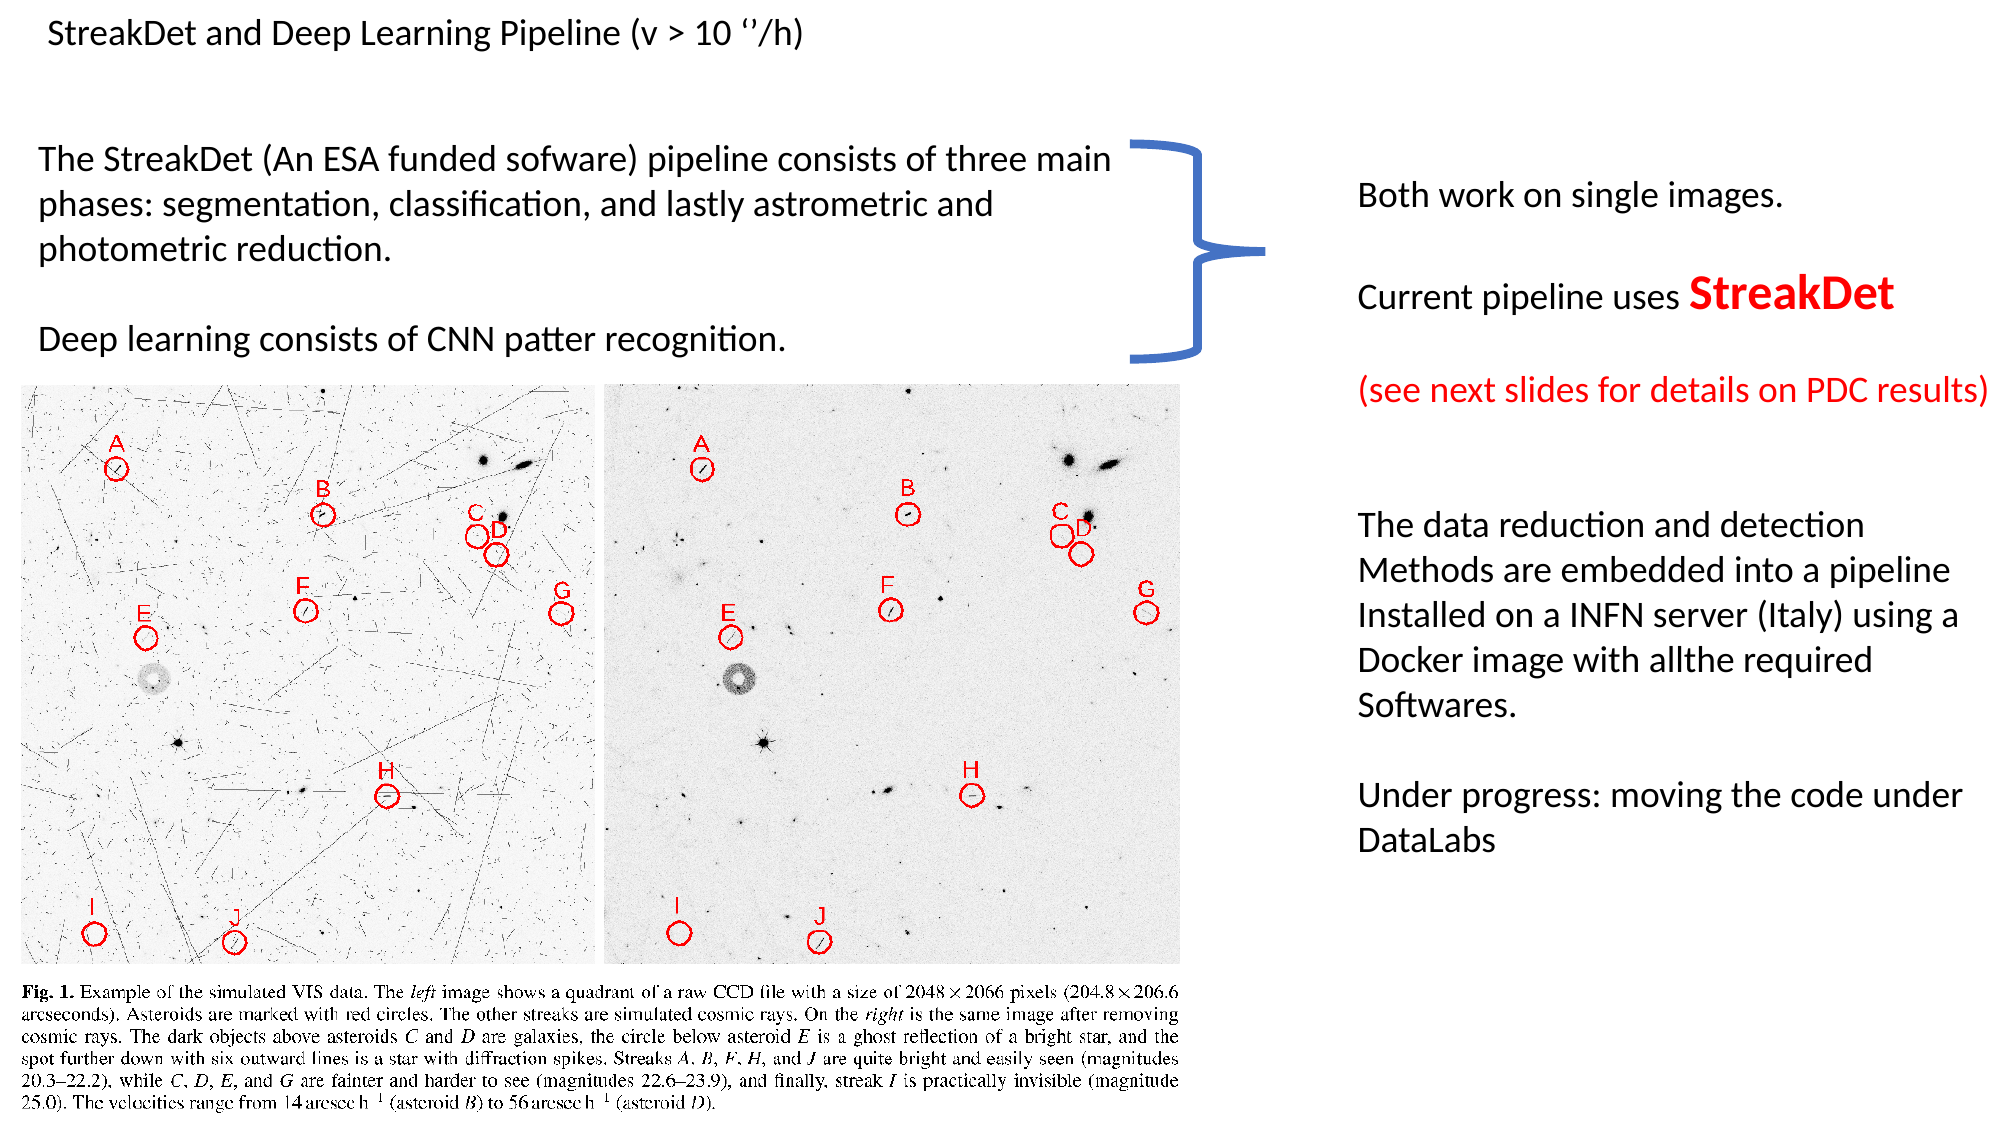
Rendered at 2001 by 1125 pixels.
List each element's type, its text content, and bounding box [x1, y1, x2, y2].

text_box The StreakDet (An ESA funded sofware) pipeline consists of three main phases: segmentation, classification, and lastly astrometric and photometric reduction. Deep learning consists of CNN patter recognition. [23, 125, 1187, 377]
text_box Both work on single images. Current pipeline uses StreakDet (see next slides for details on PDC results) The data reduction and detection Methods are embedded into a pipeline Installed on a INFN server (Italy) using a Docker image with allthe required Softwares. Under progress: moving the code under DataLabs [1342, 162, 2000, 958]
text_box StreakDet and Deep Learning Pipeline (v > 10 ‘’/h) [32, 0, 1000, 60]
picture [11, 378, 1198, 1125]
text_box [1129, 143, 1266, 360]
